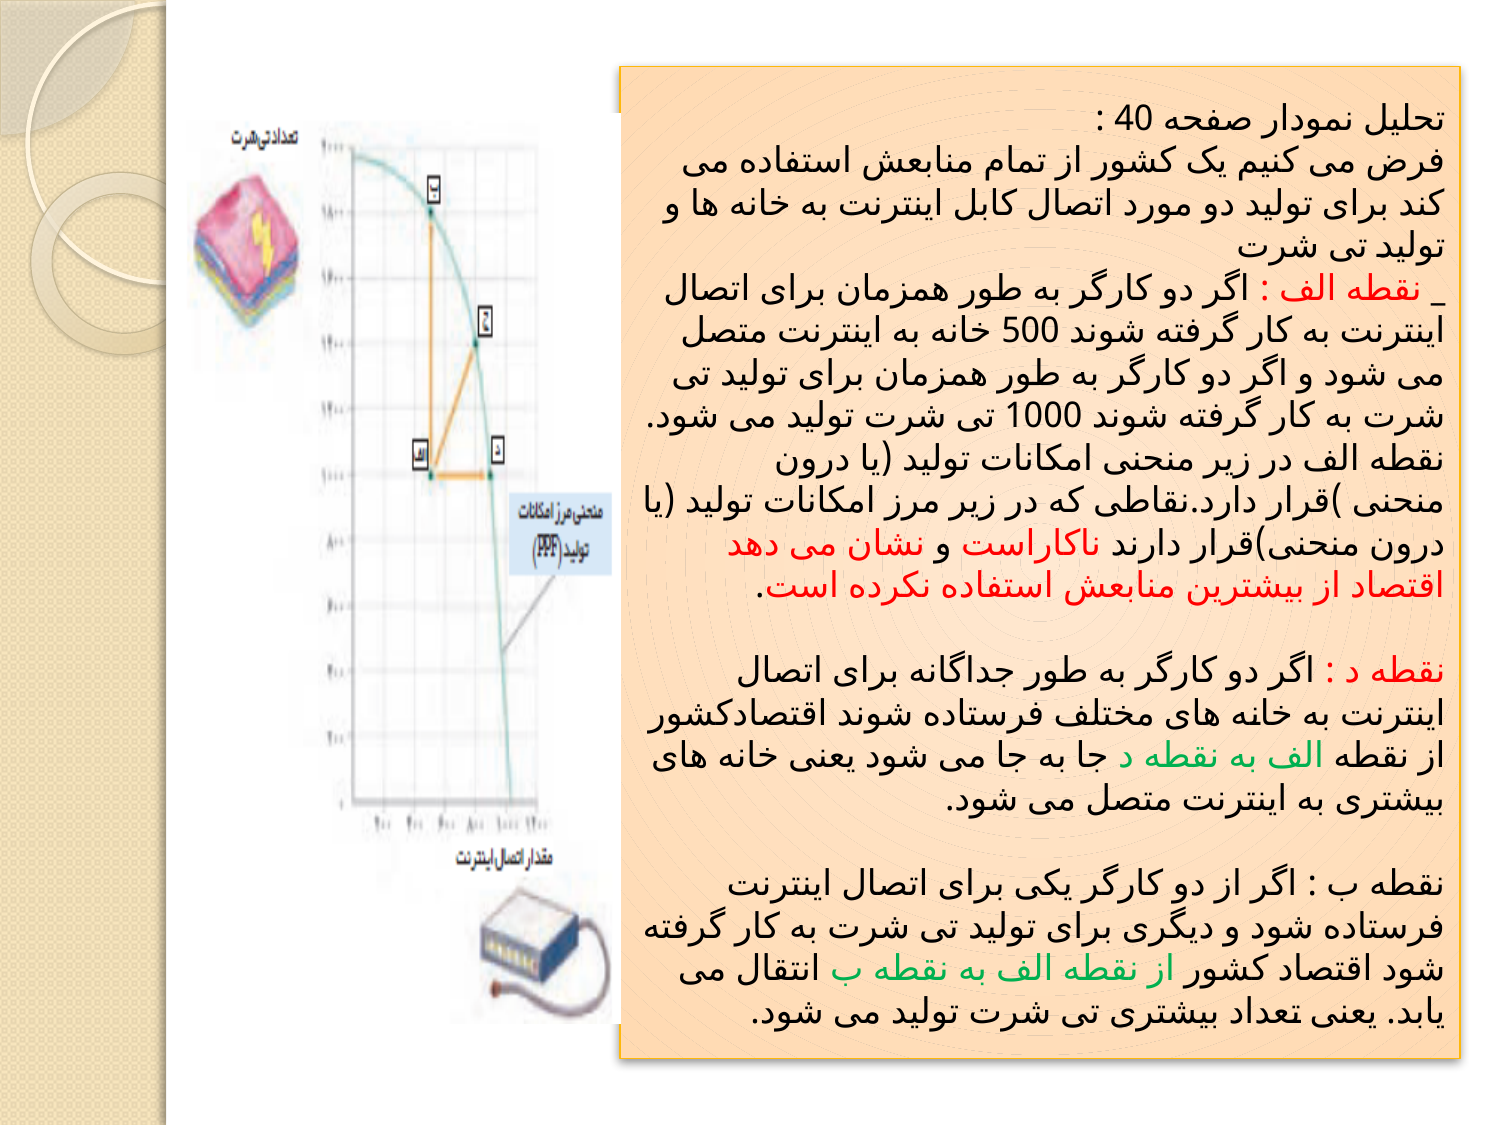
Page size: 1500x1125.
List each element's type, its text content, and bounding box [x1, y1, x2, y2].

title تحلیل نمودار صفحه 40 : فرض می کنیم یک کشور از تمام منابعش استفاده می کند برای تولید دو مورد اتصال کابل اینترنت به خانه ها و تولید تی شرت _ نقطه الف : اگر دو کارگر به طور همزمان برای اتصال اینترنت به کار گرفته شوند 500 خانه به اینترنت متصل می شود و اگر دو کارگر به طور همزمان برای تولید تی شرت به کار گرفته شوند 1000 تی شرت تولید می شود. نقطه الف در زیر منحنی امکانات تولید (یا درون منحنی )قرار دارد.نقاطی که در زیر مرز امکانات تولید (یا درون منحنی)قرار دارند ناکاراست و نشان می دهد اقتصاد از بیشترین منابعش استفاده نکرده است. نقطه د : اگر دو کارگر به طور جداگانه برای اتصال اینترنت به خانه های مختلف فرستاده شوند اقتصادکشور از نقطه الف به نقطه د جا به جا می شود یعنی خانه های بیشتری به اینترنت متصل می شود. نقطه ب : اگر از دو کارگر یکی برای اتصال اینترنت فرستاده شود و دیگری برای تولید تی شرت به کار گرفته شود اقتصاد کشور از نقطه الف به نقطه ب انتقال می یابد. یعنی تعداد بیشتری تی شرت تولید می شود. [619, 66, 1461, 1059]
picture [182, 113, 621, 1024]
